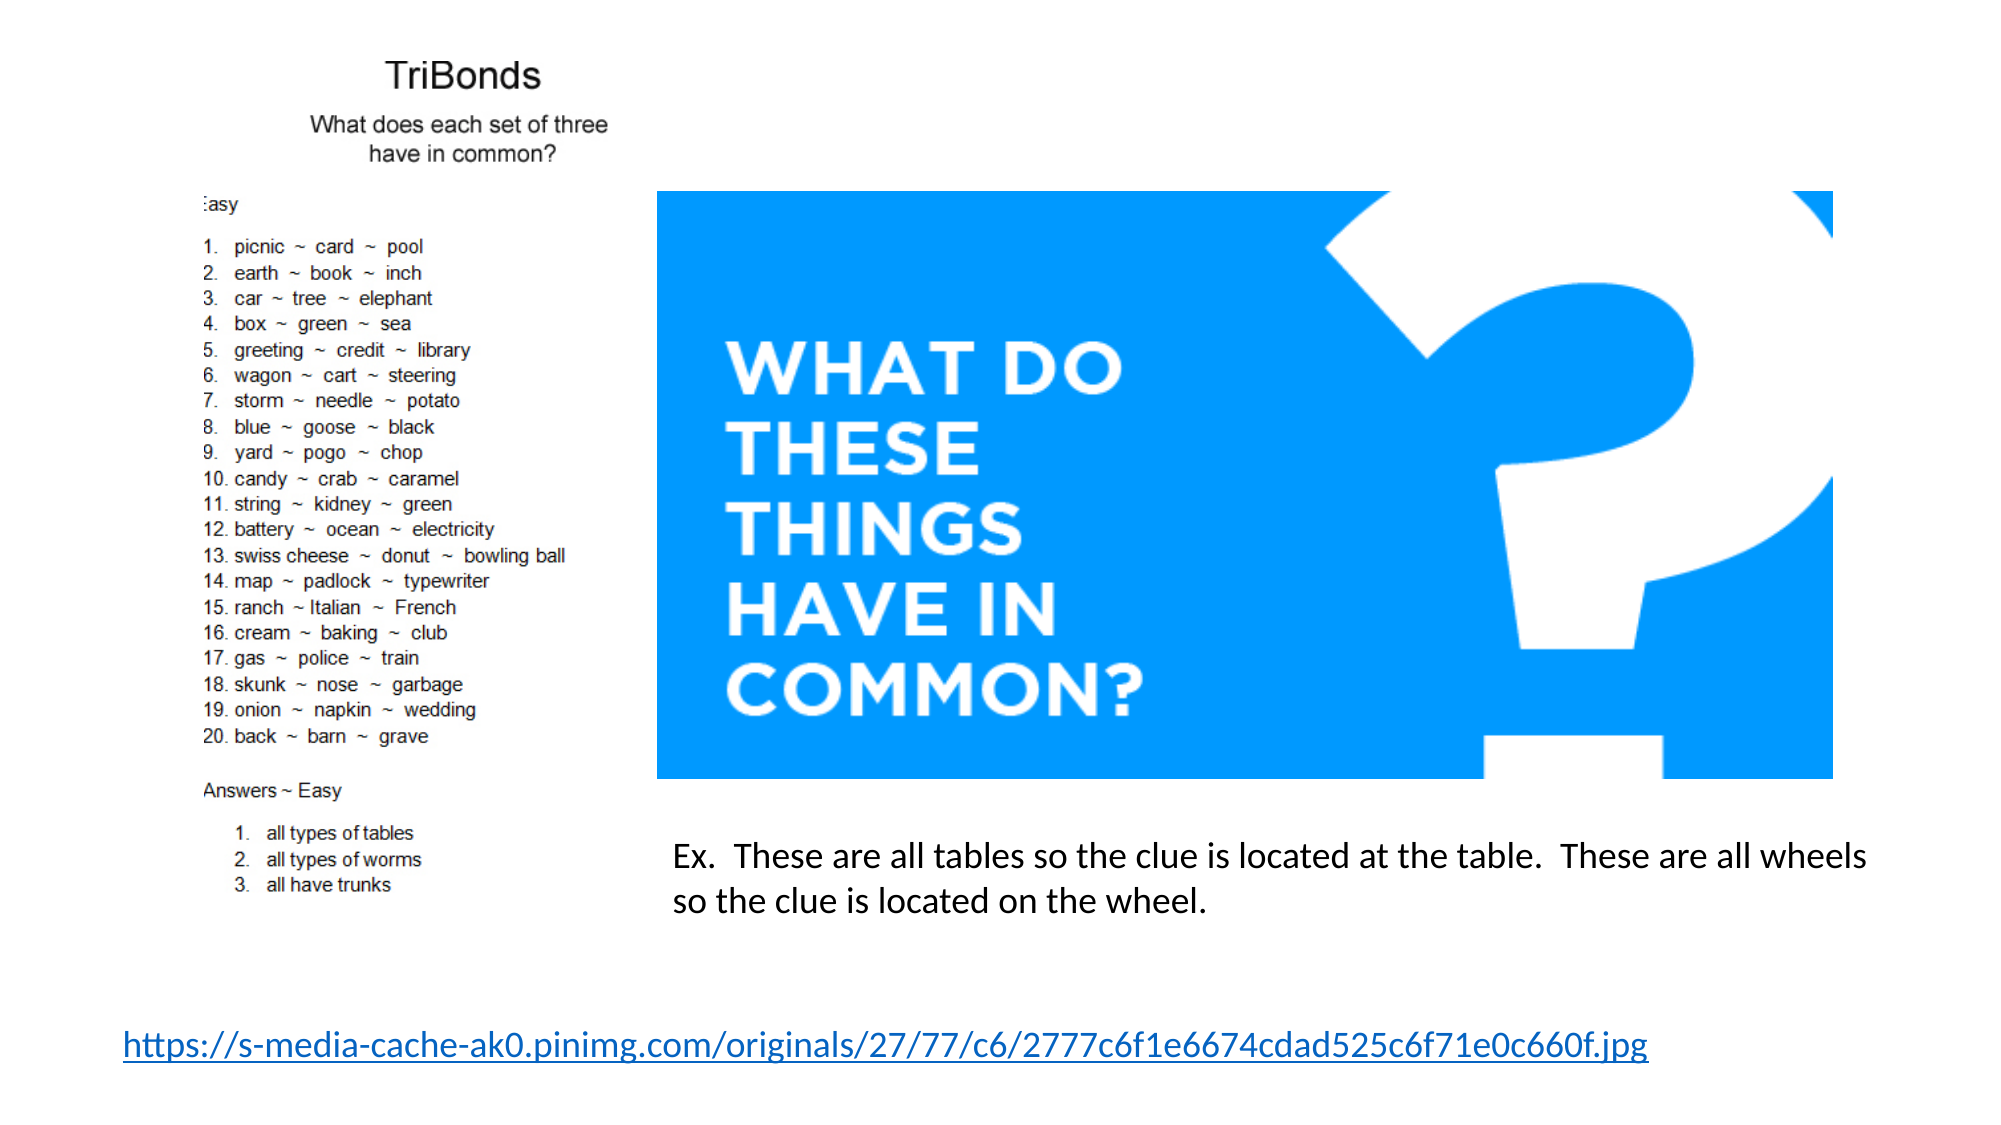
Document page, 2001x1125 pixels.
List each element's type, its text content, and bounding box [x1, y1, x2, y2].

text_box Ex. These are all tables so the clue is located at the table. These are all wheels so the clue is located on the wheel. [657, 823, 1897, 930]
picture [204, 61, 1834, 894]
text_box https://s-media-cache-ak0.pinimg.com/originals/27/77/c6/2777c6f1e6674cdad525c6f71e0c660f.jpg [107, 1012, 1897, 1074]
